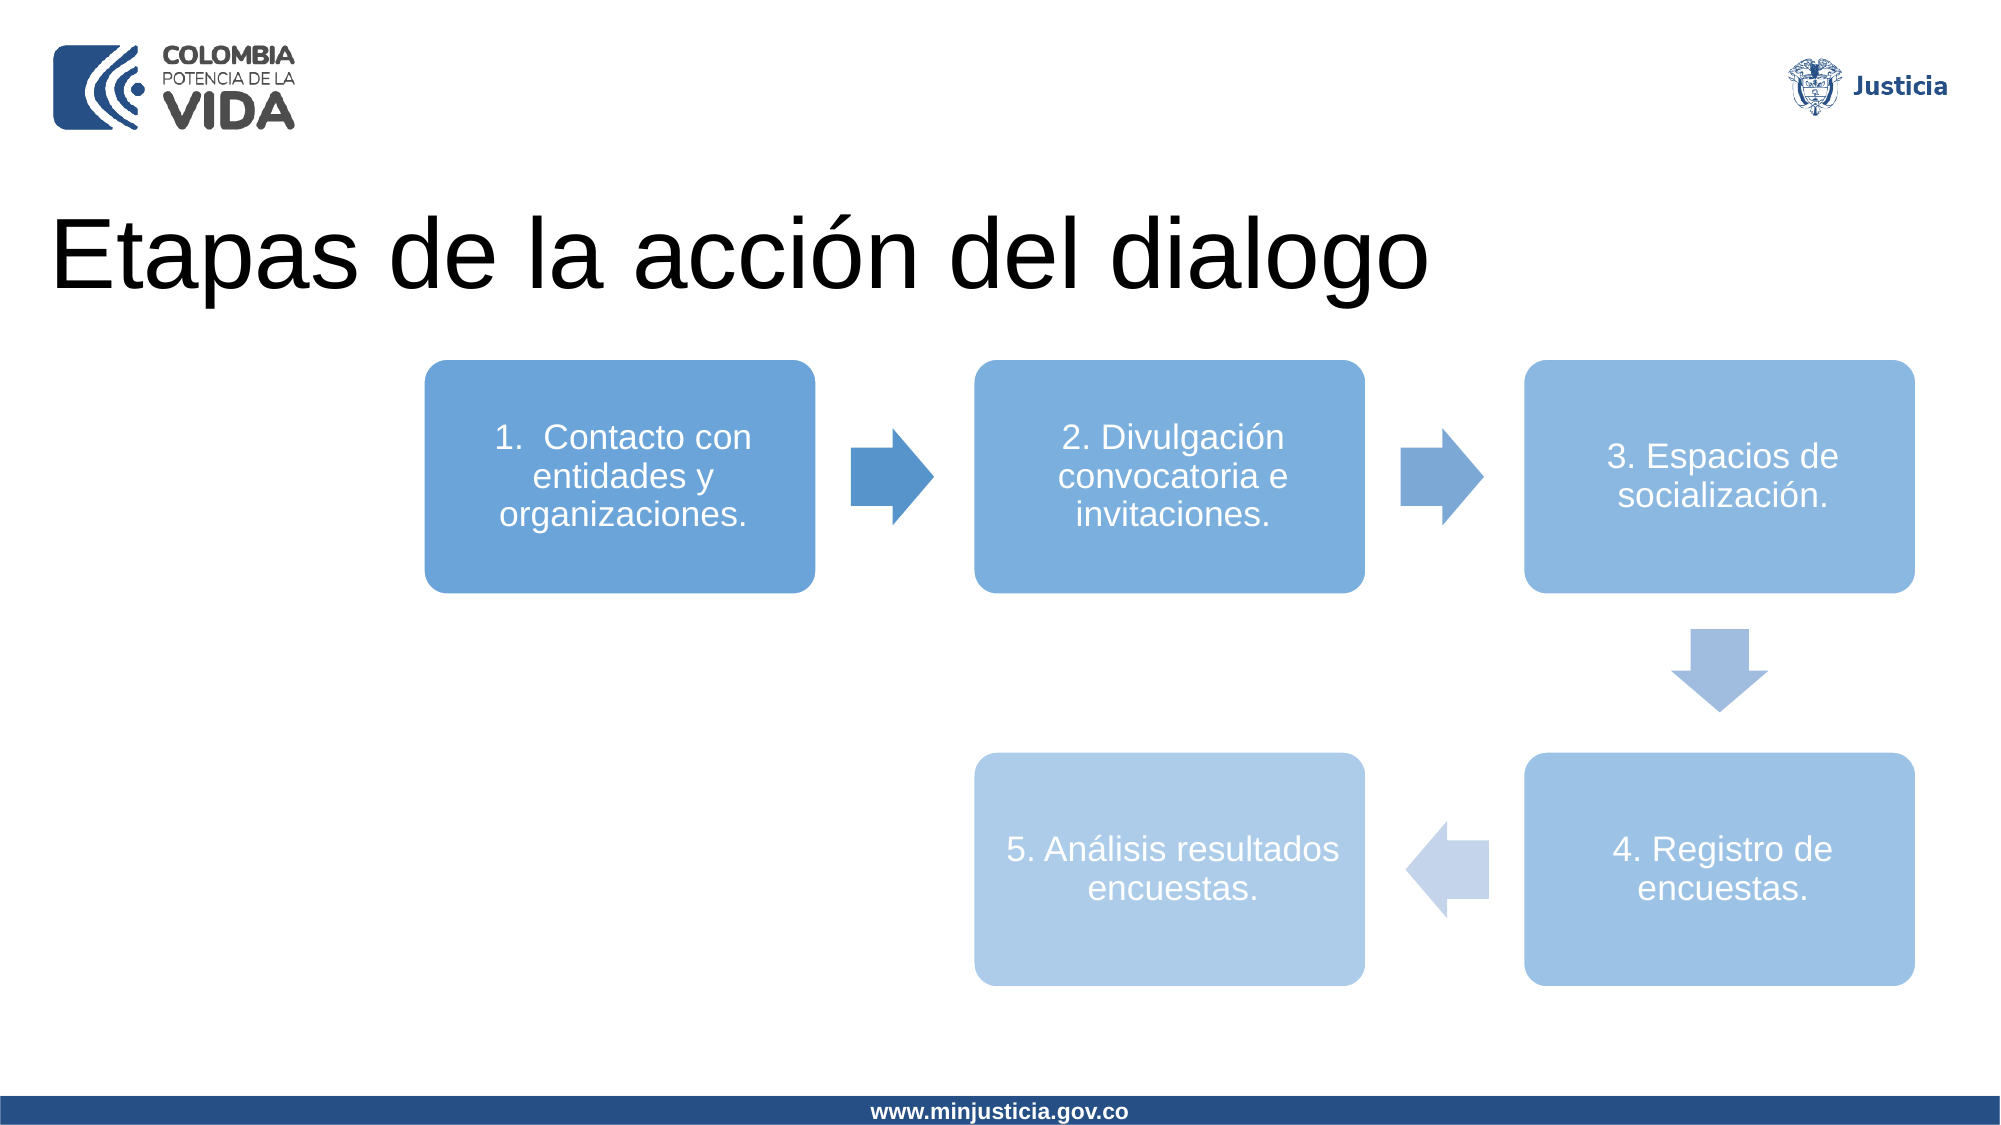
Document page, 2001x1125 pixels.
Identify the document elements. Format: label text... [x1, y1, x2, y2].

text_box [422, 214, 1918, 1125]
title Etapas de la acción del dialogo [34, 149, 1674, 318]
picture [0, 0, 2001, 1125]
